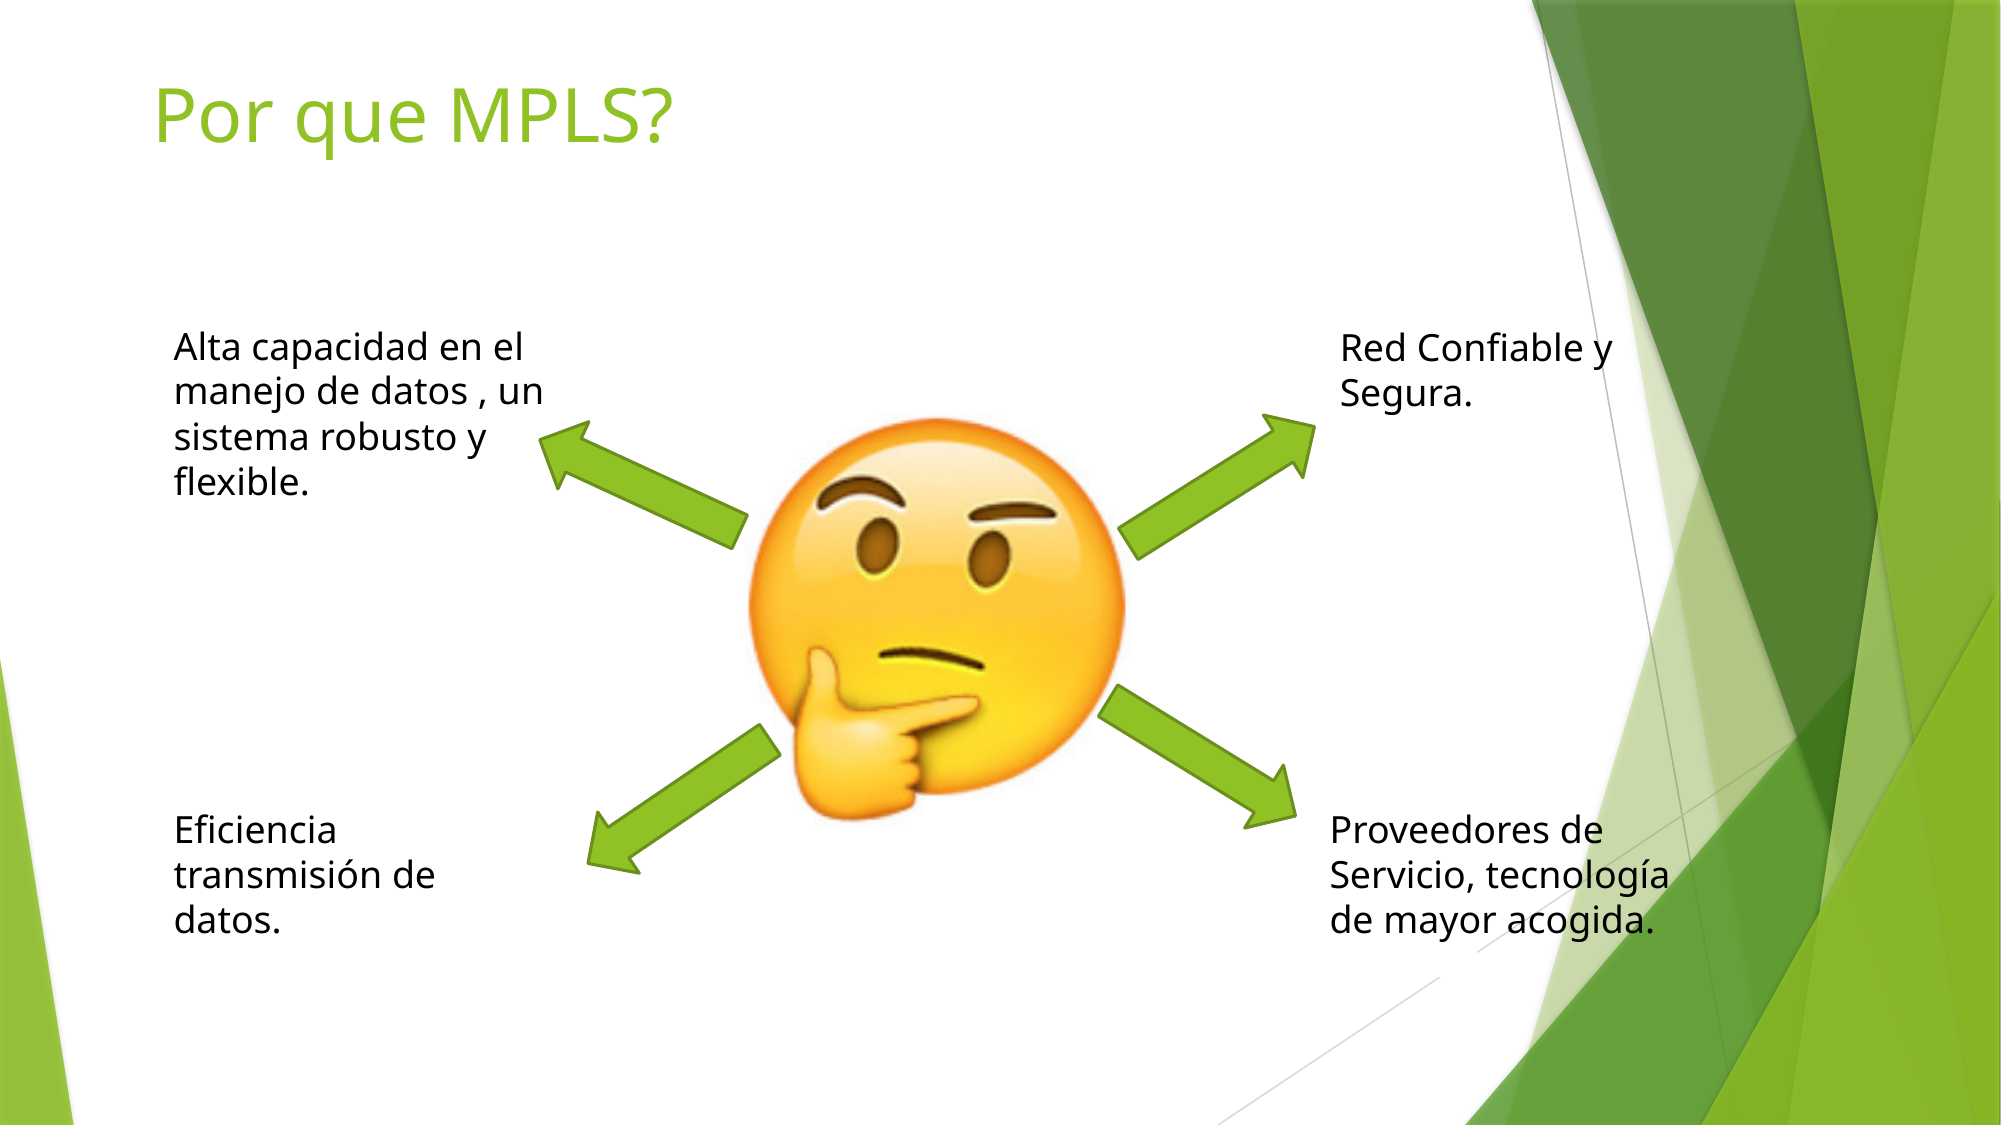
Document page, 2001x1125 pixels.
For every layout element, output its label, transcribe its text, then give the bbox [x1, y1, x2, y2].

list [401, 261, 1478, 977]
text_box Red Confiable y Segura. [1480, 316, 1734, 421]
text_box Eficiencia transmisión de datos. [158, 798, 396, 949]
text_box Proveedores de Servicio, tecnología de mayor acogida. [1480, 798, 1724, 949]
text_box Alta capacidad en el manejo de datos , un sistema robusto y flexible. [158, 315, 396, 510]
title Por que MPLS? [137, 59, 1863, 183]
